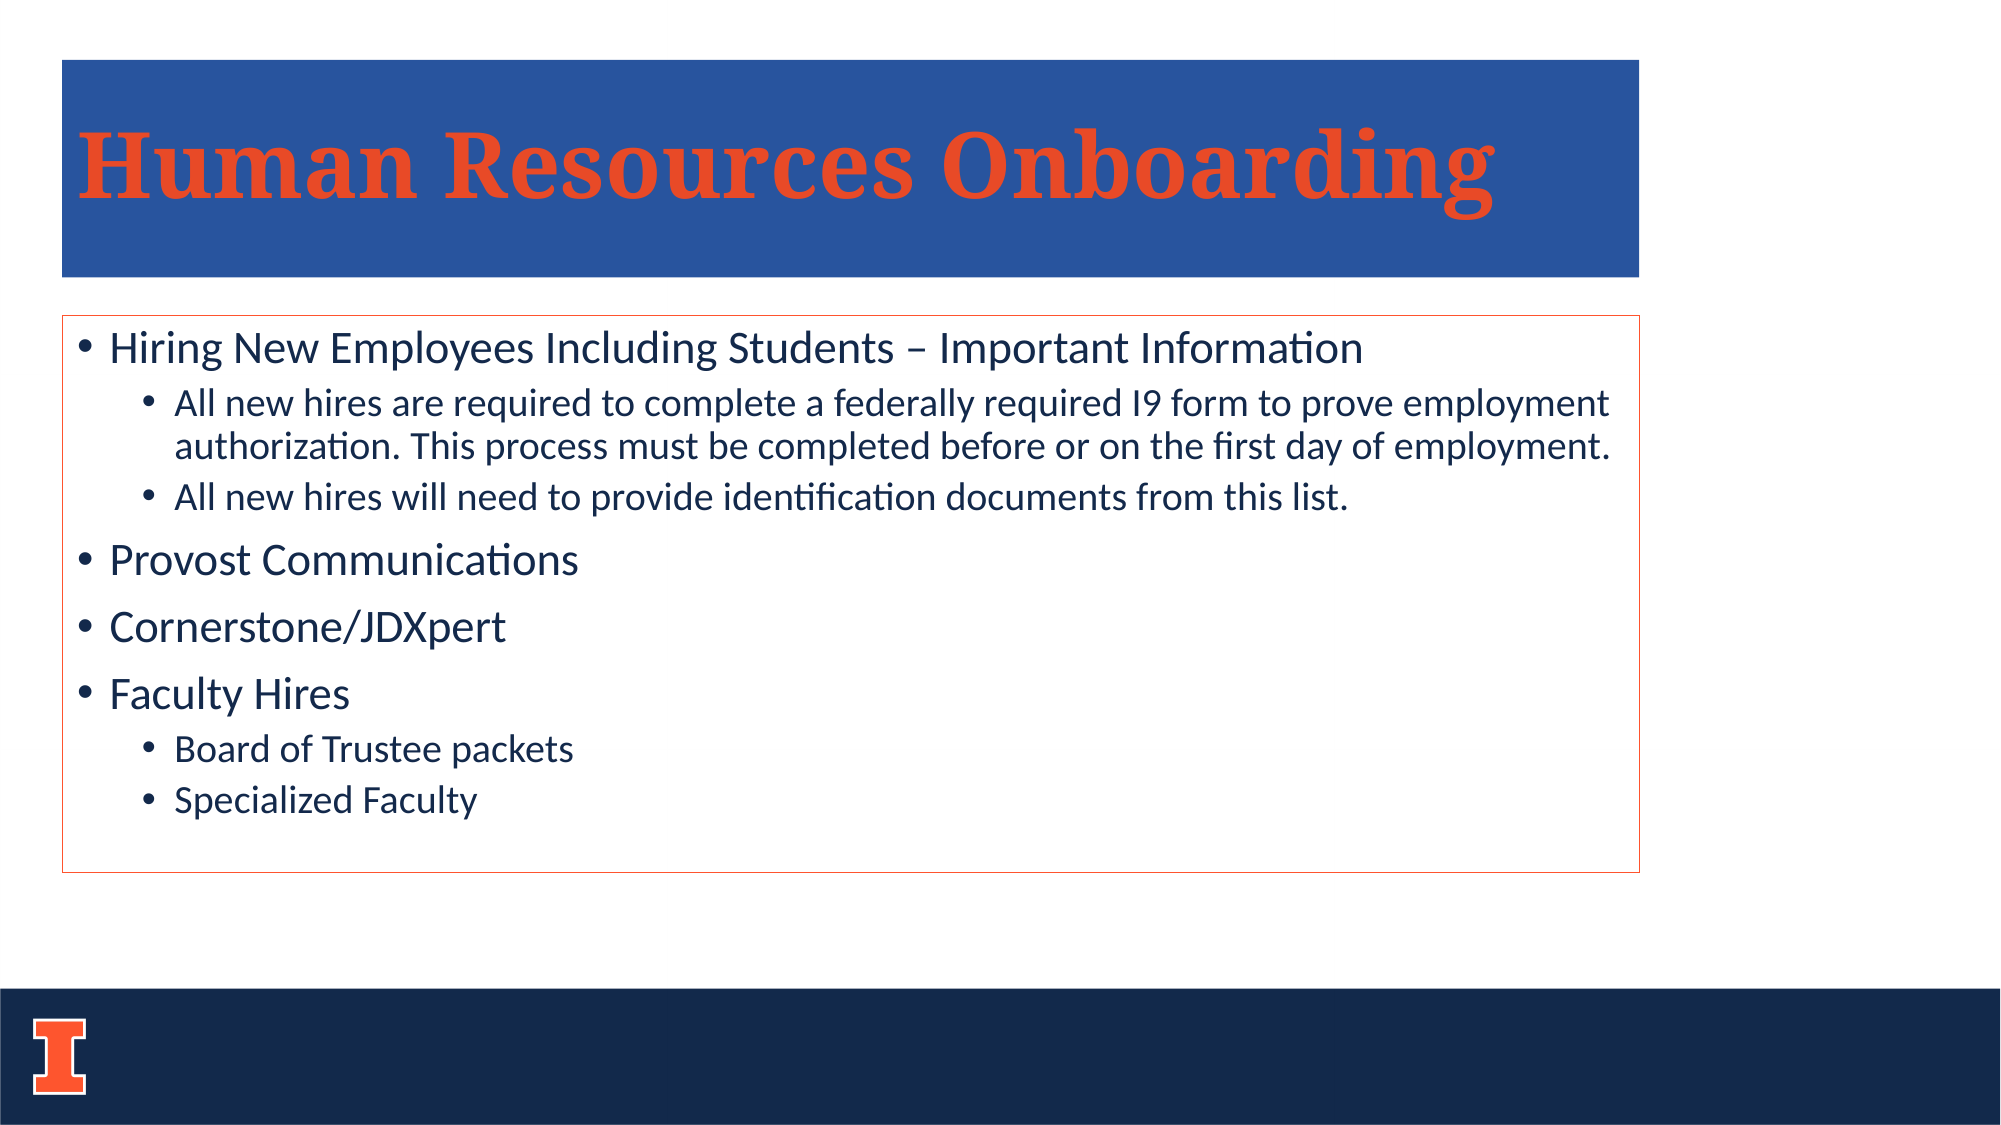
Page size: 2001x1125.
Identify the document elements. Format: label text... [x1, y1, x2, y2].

list Hiring New Employees Including Students – Important Information All new hires are required to complete a federally required I9 form to prove employment authorization. This process must be completed before or on the first day of employment. All new hires will need to provide identification documents from this list. Provost Communications Cornerstone/JDXpert Faculty Hires Board of Trustee packets Specialized Faculty [62, 315, 1640, 873]
title Human Resources Onboarding [62, 59, 1640, 278]
picture [0, 0, 2001, 1125]
